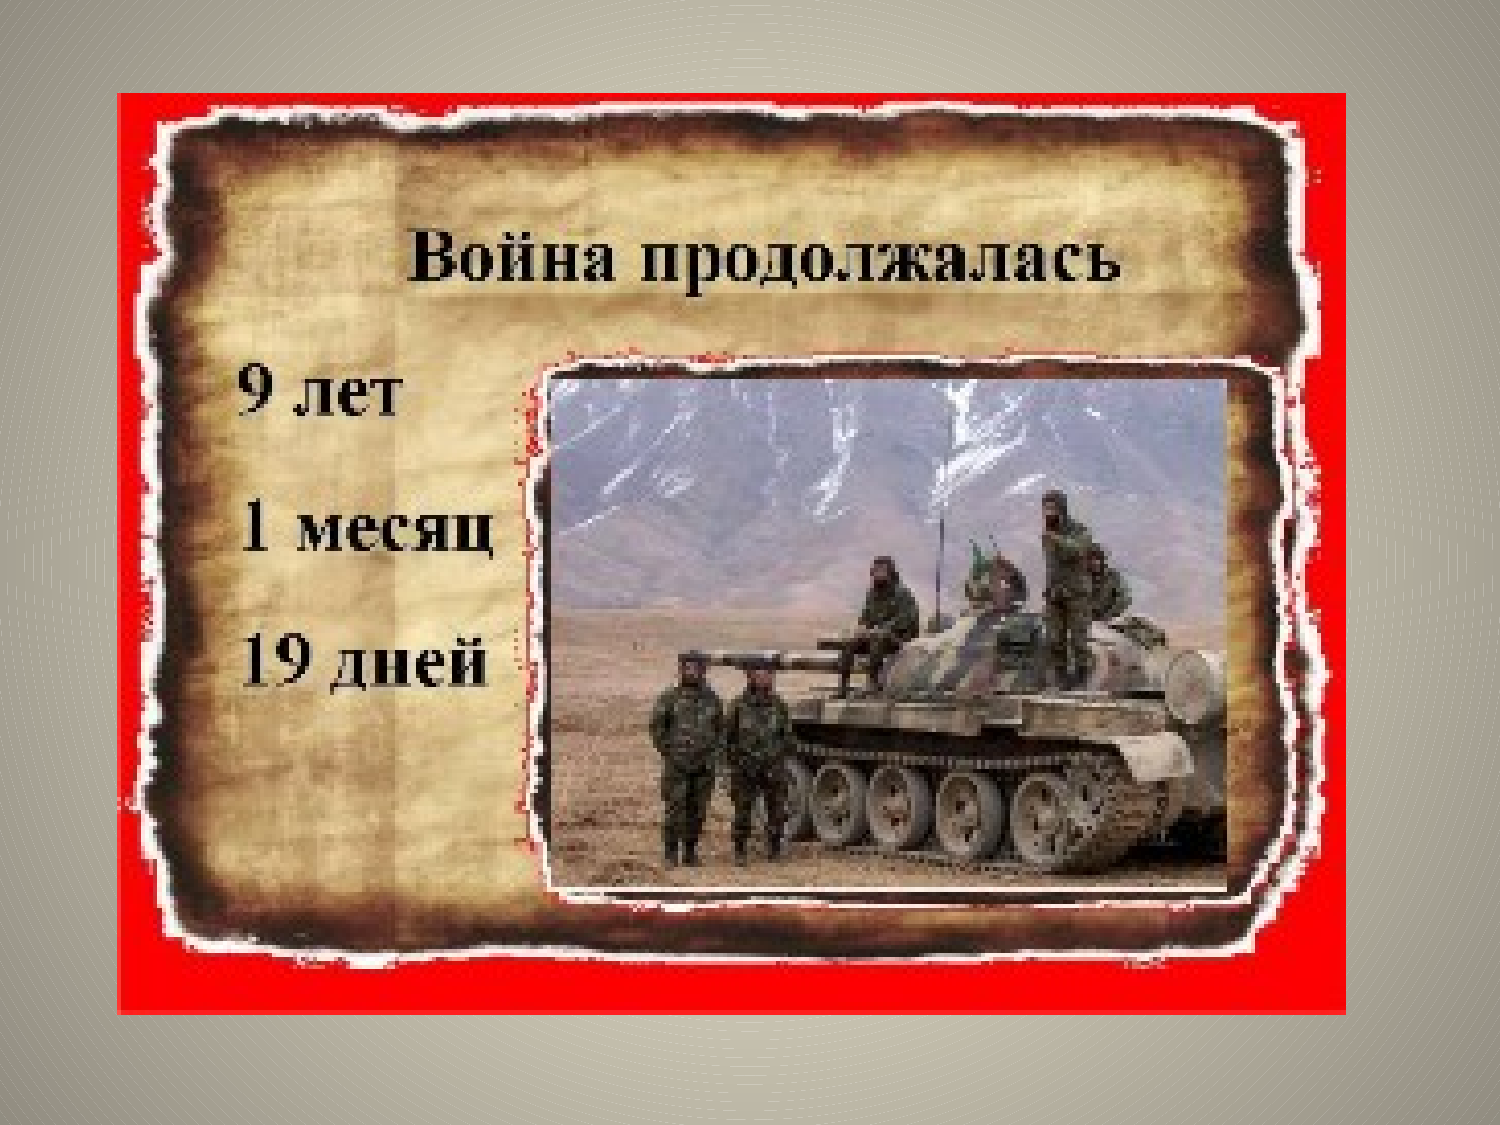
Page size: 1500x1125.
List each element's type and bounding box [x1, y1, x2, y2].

picture [116, 93, 1346, 1016]
